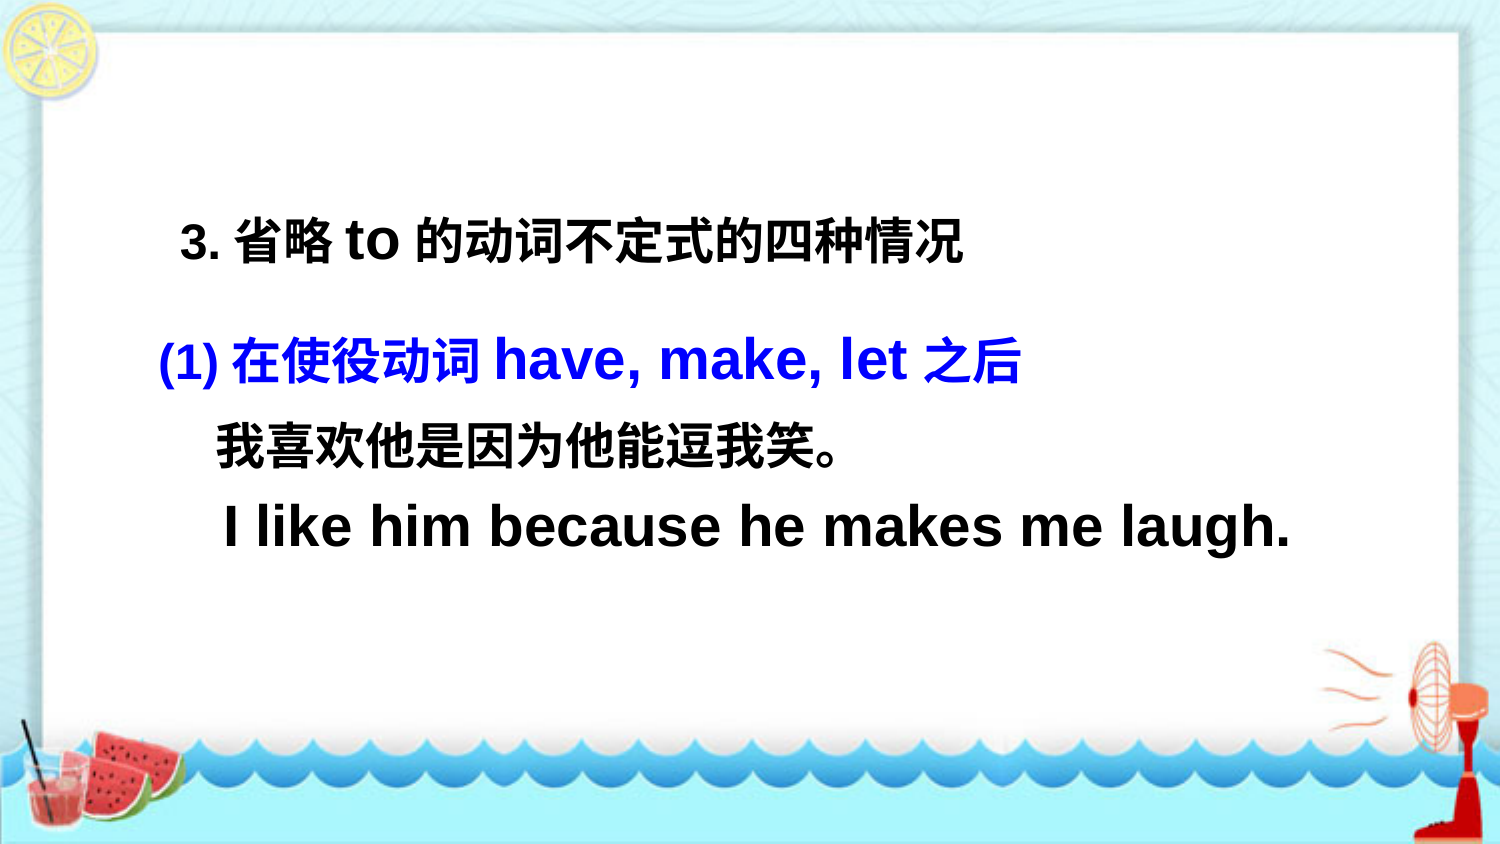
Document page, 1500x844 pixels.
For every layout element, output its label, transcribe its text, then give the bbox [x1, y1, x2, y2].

text_box 3.省略to的动词不定式的四种情况 [165, 193, 1017, 279]
text_box (1)在使役动词have, make, let之后 我喜欢他是因为他能逗我笑。 I like him because he makes me laugh. [143, 300, 1308, 565]
picture [0, 0, 1500, 844]
